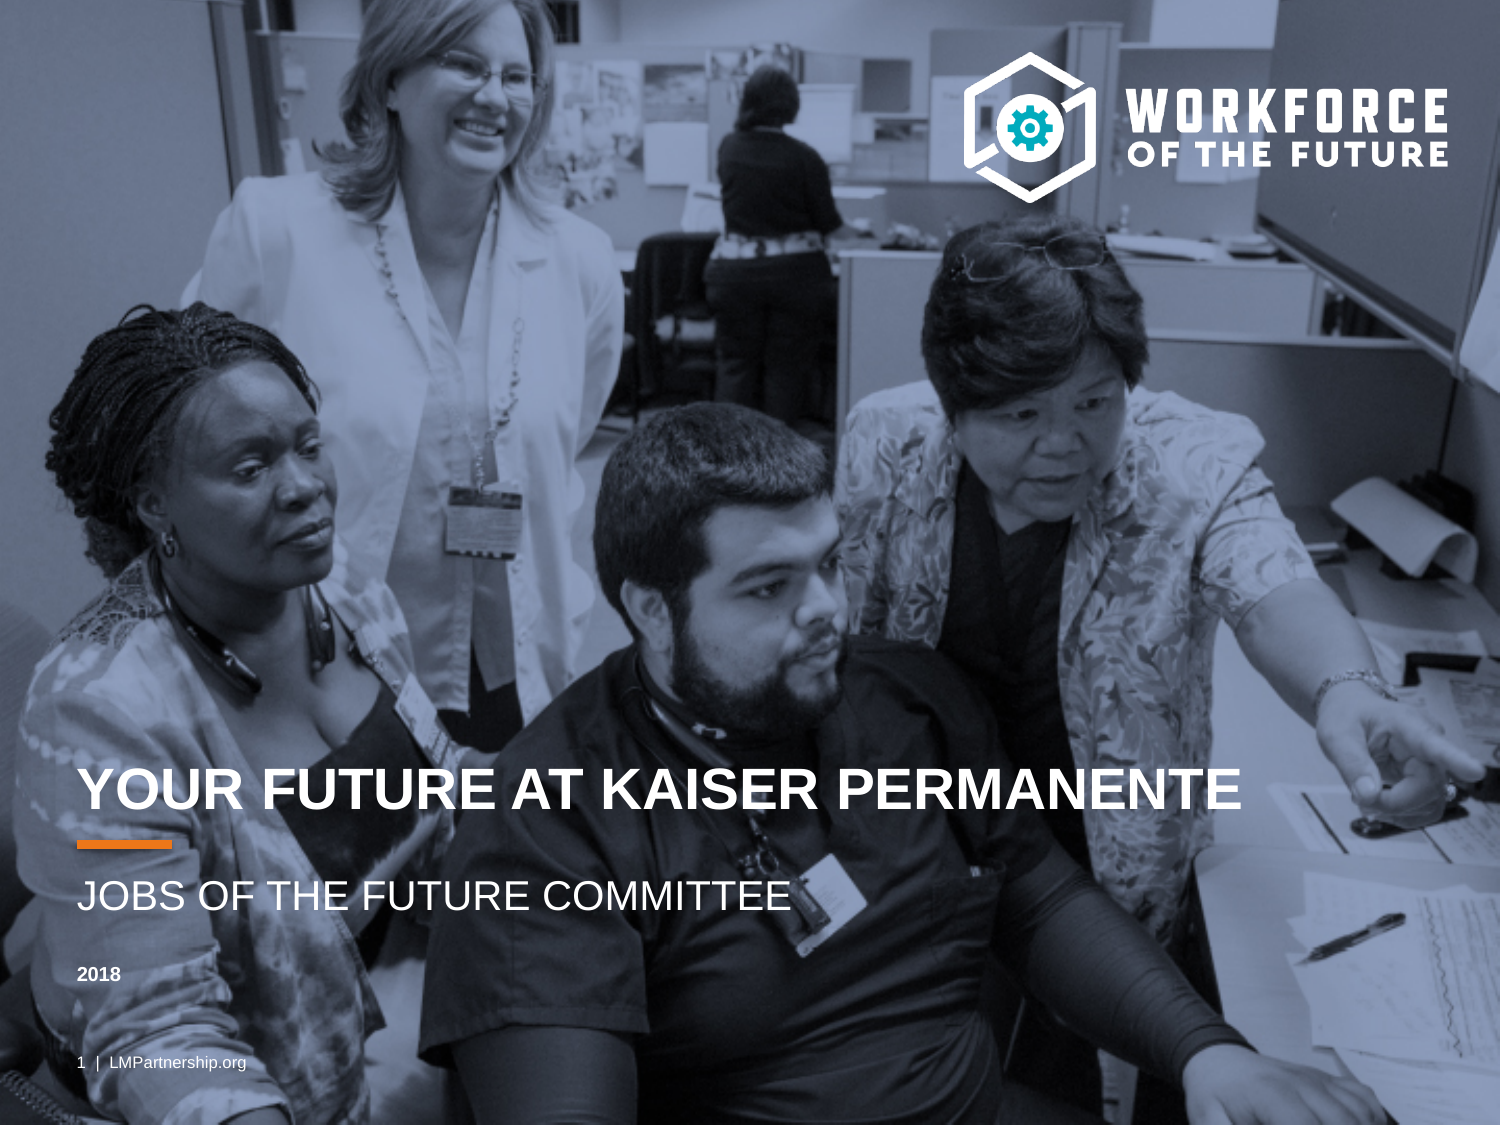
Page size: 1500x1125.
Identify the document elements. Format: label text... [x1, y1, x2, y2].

title YOUR FUTURE AT KAISER PERMANENTE [76, 692, 1427, 829]
picture [0, 0, 1500, 1125]
list 2018 [76, 961, 483, 986]
list JOBS OF THE FUTURE COMMITTEE [76, 861, 1013, 953]
